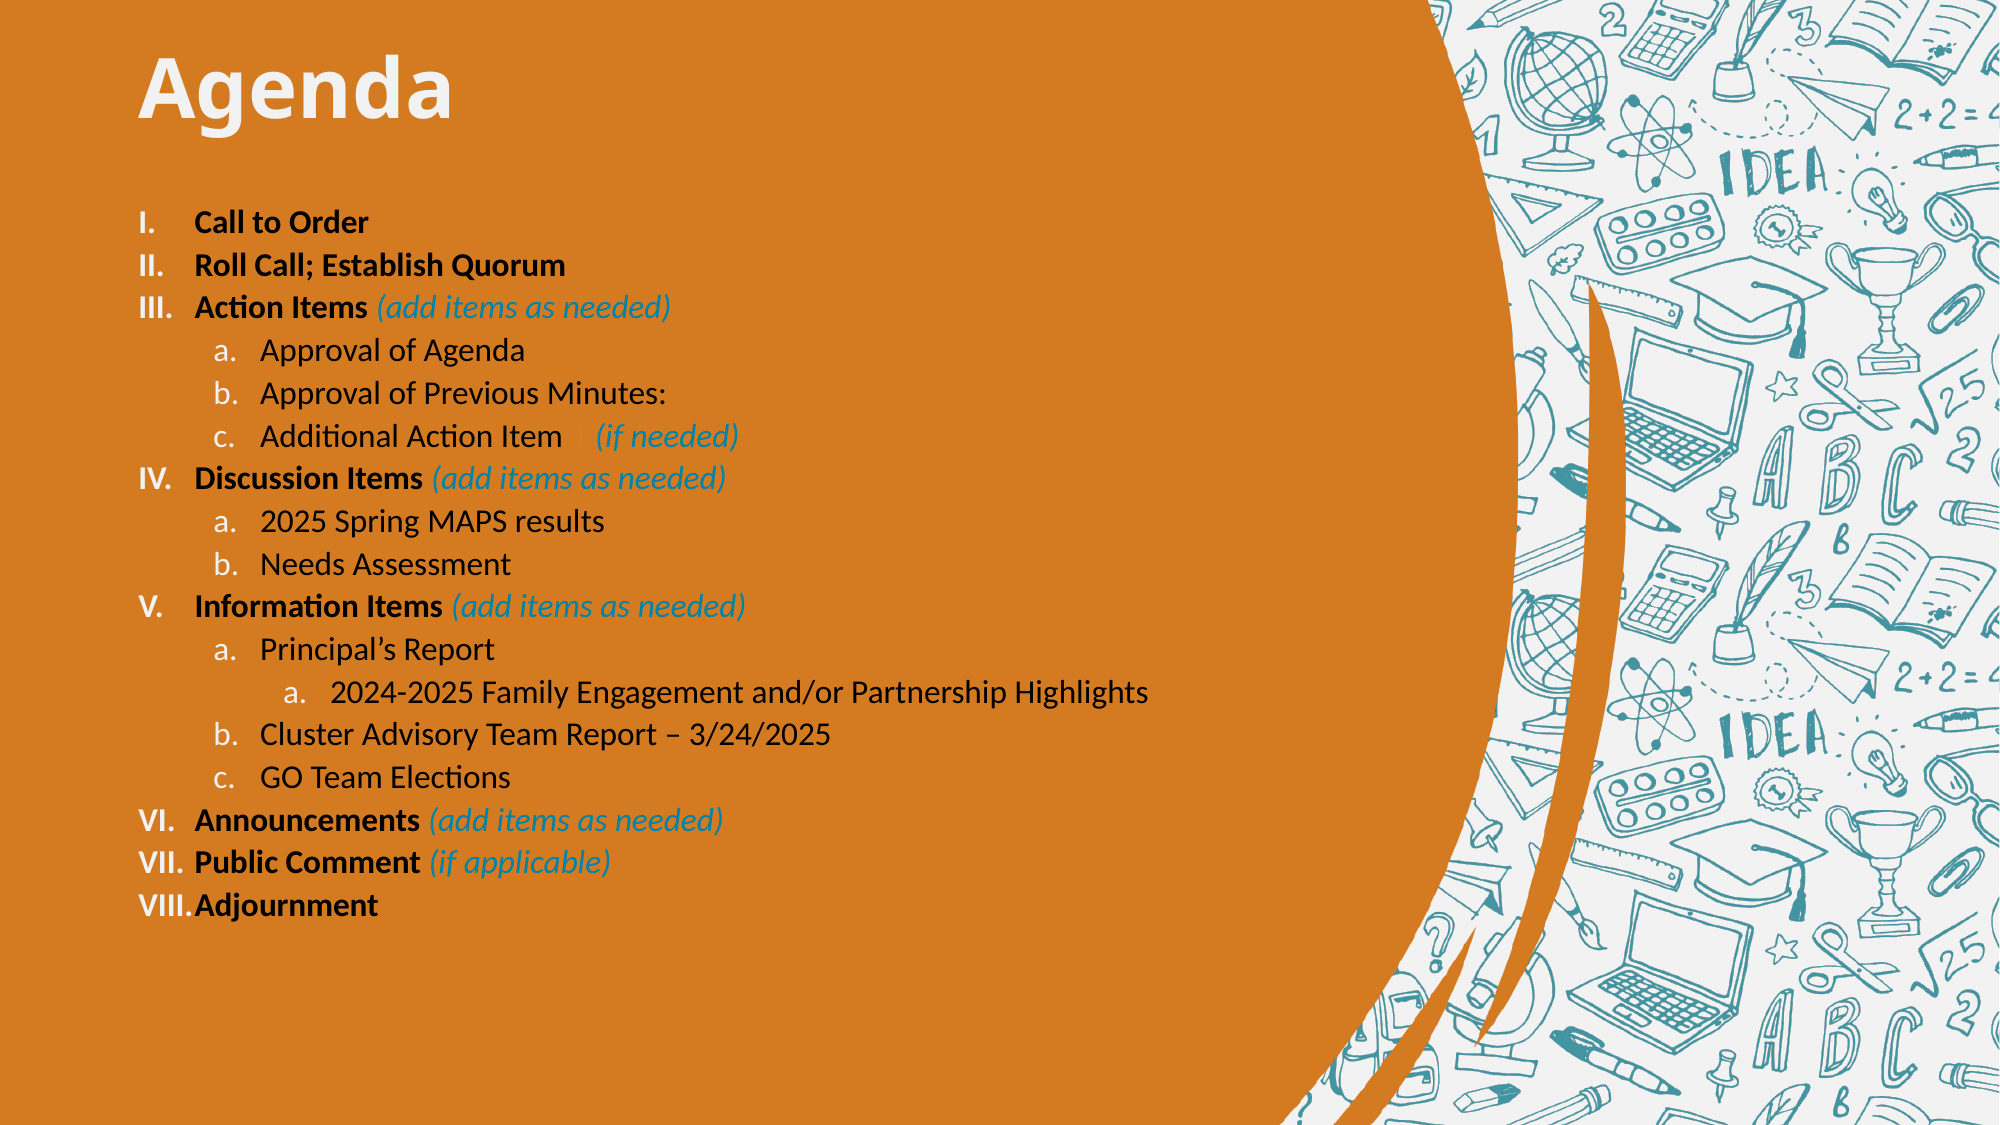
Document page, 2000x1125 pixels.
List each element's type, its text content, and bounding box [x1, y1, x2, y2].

list Call to Order Roll Call; Establish Quorum Action Items (add items as needed) Approval of Agenda Approval of Previous Minutes: Additional Action Item 1 (if needed): Discussion Items (add items as needed) 2025 Spring MAPS results Needs Assessment Information Items (add items as needed) Principal’s Report 2024-2025 Family Engagement and/or Partnership Highlights Cluster Advisory Team Report – 3/24/2025 GO Team Elections Announcements (add items as needed) Public Comment (if applicable) Adjournment [118, 187, 1375, 1034]
picture [0, 0, 2000, 1125]
title Agenda [118, 24, 1031, 187]
